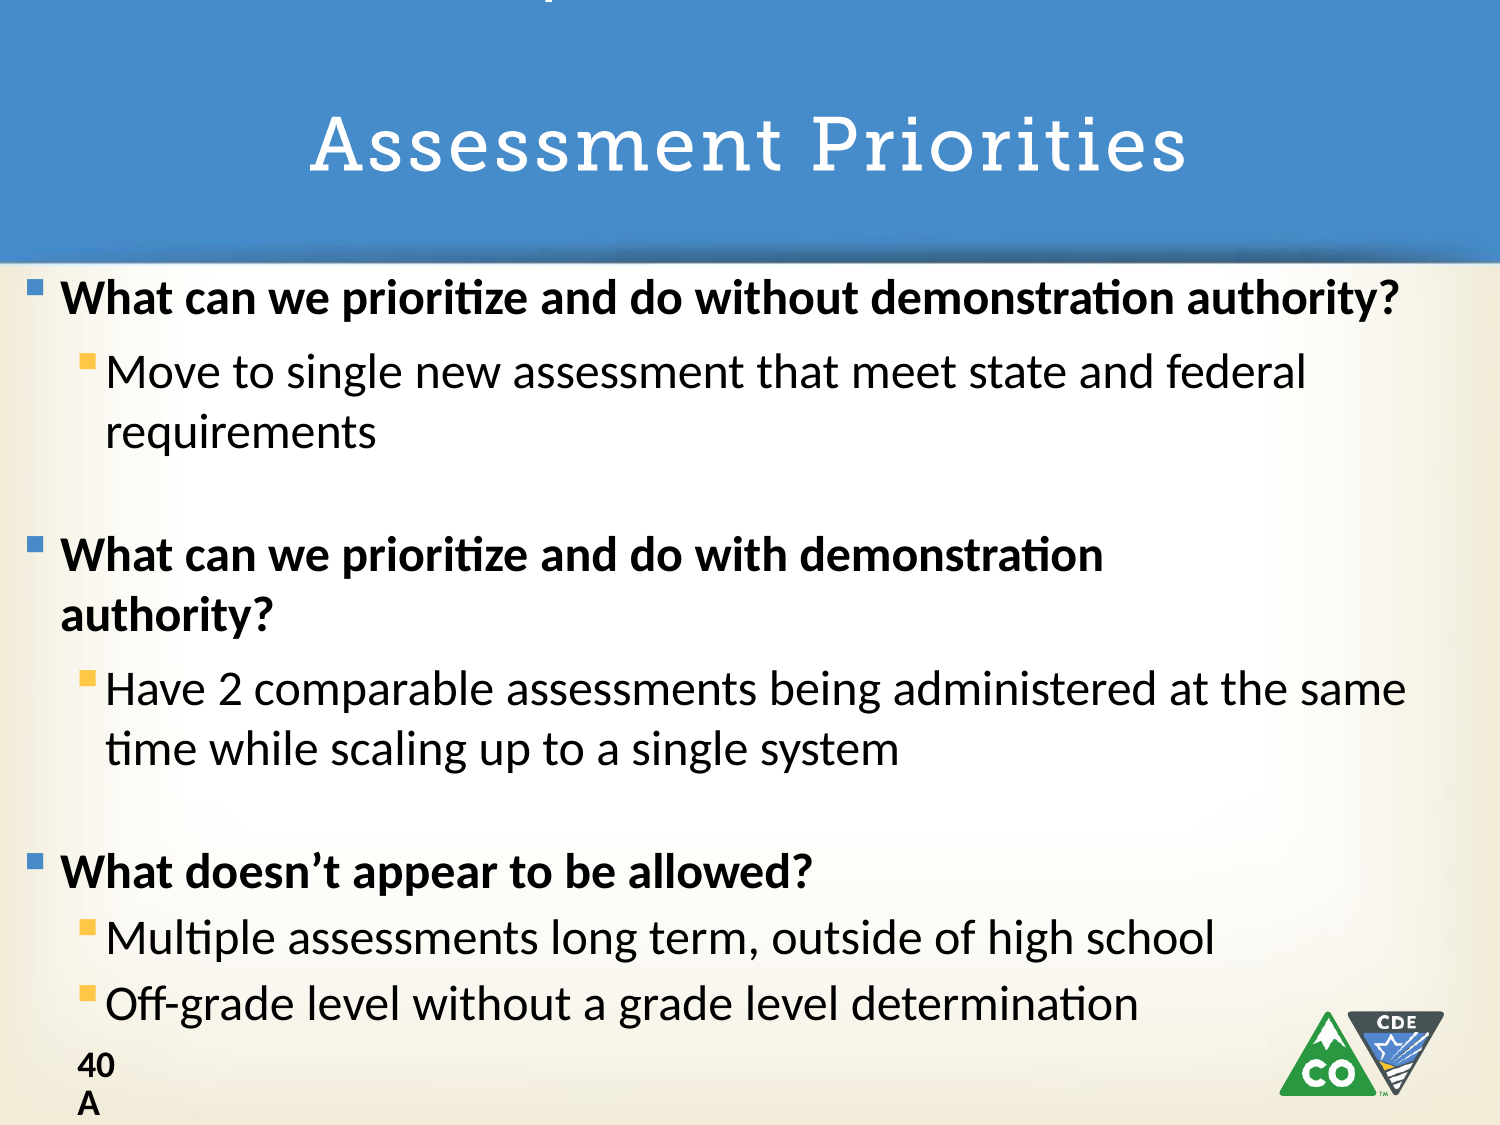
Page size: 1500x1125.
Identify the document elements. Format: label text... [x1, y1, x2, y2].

picture [0, 0, 1500, 1125]
slide_number 40A [71, 1040, 124, 1125]
text_box What can we prioritize and do without demonstration authority? Move to single new assessment that meet state and federal requirements What can we prioritize and do with demonstration authority? Have 2 comparable assessments being administered at the same time while scaling up to a single system What doesn’t appear to be allowed? Multiple assessments long term, outside of high school Off-grade level without a grade level determination [20, 255, 1415, 1031]
